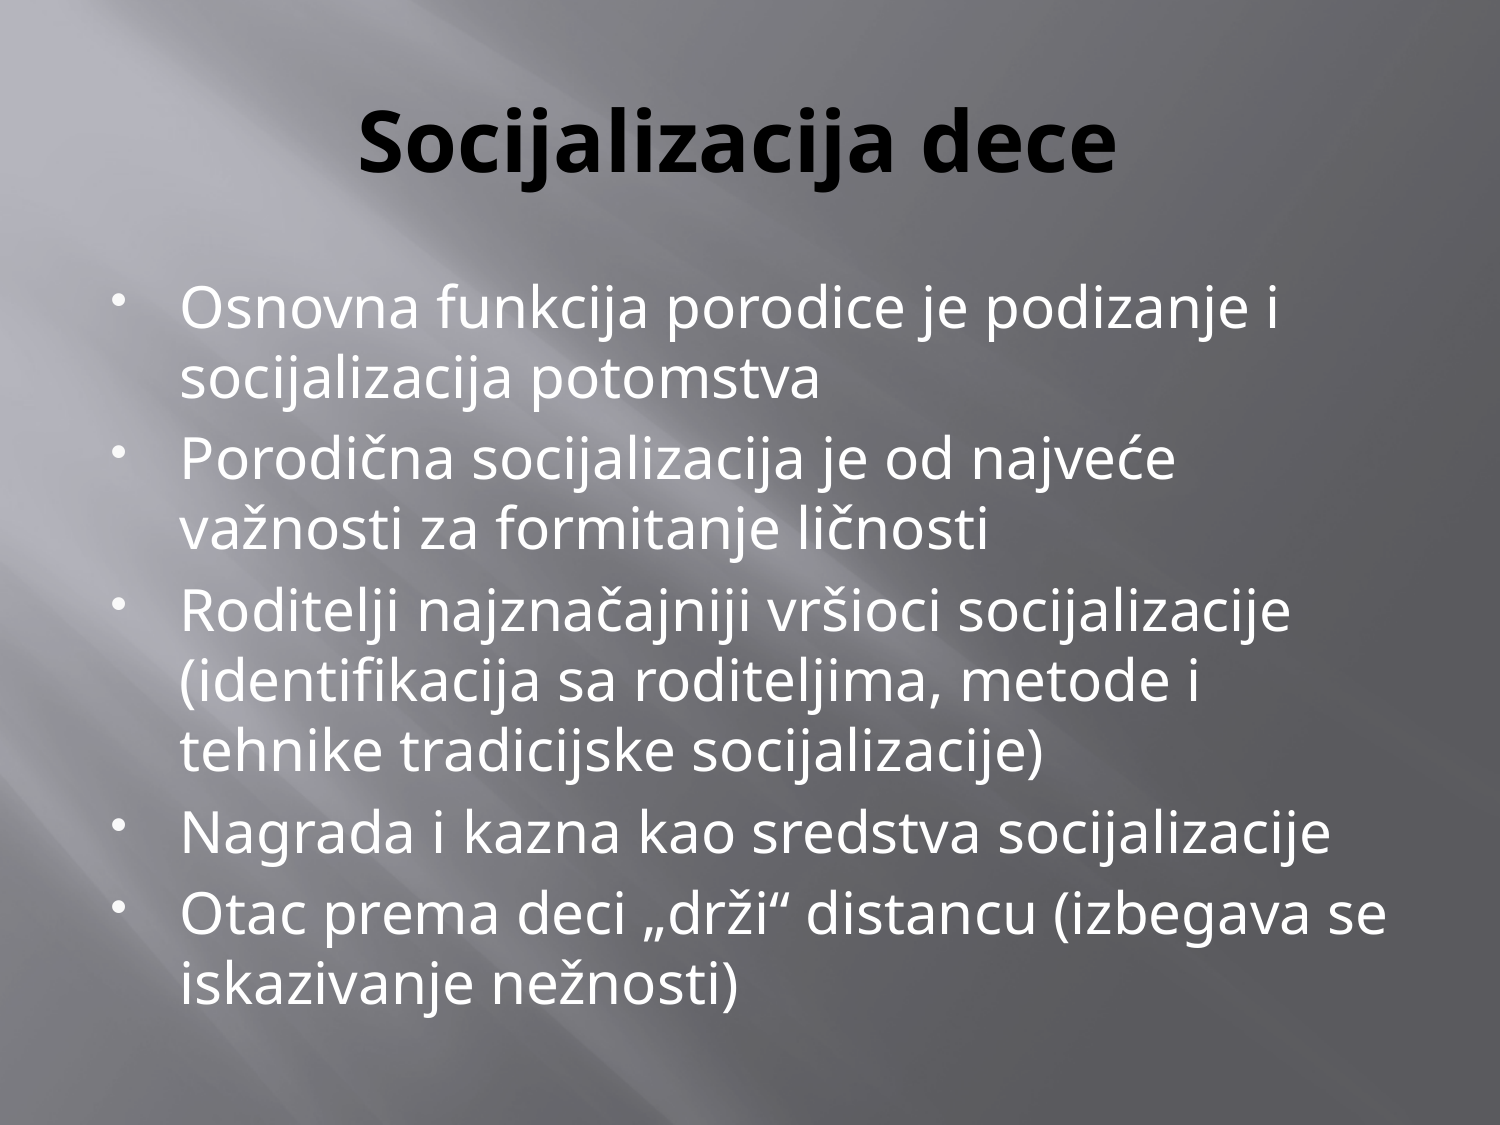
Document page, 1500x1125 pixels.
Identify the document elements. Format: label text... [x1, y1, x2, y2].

title Socijalizacija dece [75, 45, 1425, 233]
list Osnovna funkcija porodice je podizanje i socijalizacija potomstva Porodična socijalizacija je od najveće važnosti za formitanje ličnosti Roditelji najznačajniji vršioci socijalizacije (identifikacija sa roditeljima, metode i tehnike tradicijske socijalizacije) Nagrada i kazna kao sredstva socijalizacije Otac prema deci „drži“ distancu (izbegava se iskazivanje nežnosti) [75, 262, 1425, 1035]
